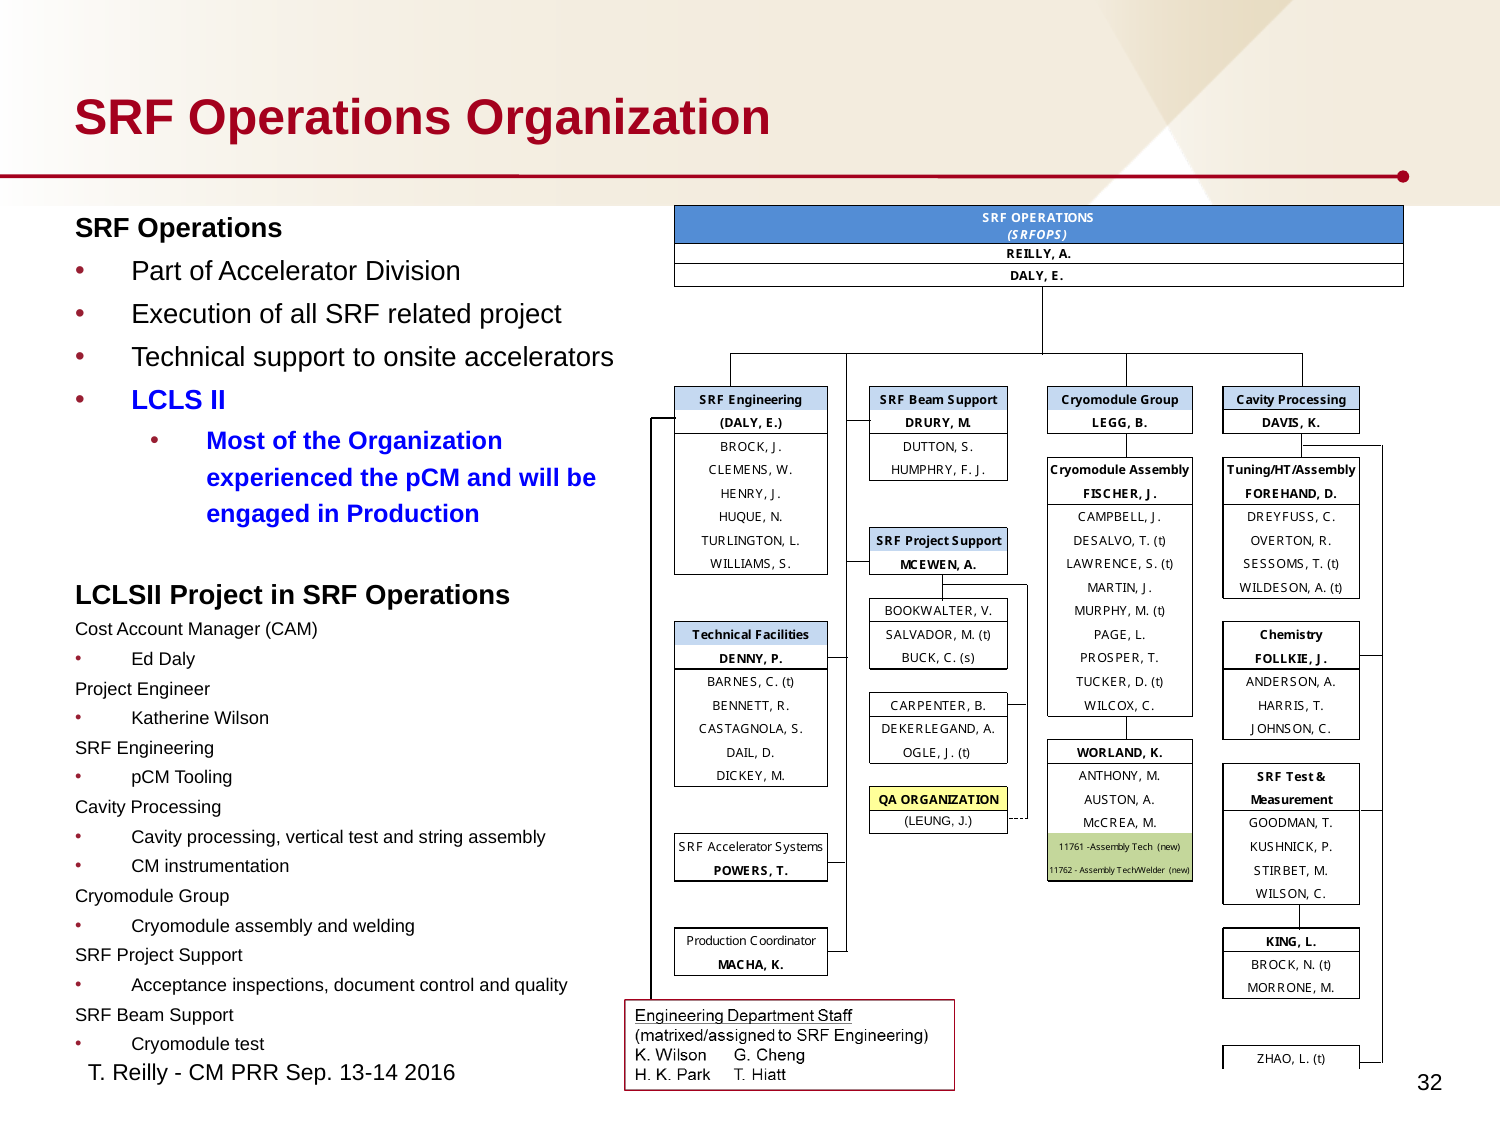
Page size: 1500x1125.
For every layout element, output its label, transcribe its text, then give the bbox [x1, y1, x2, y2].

slide_number 32 [1405, 1036, 1458, 1125]
title SRF Operations Organization [74, 21, 1404, 145]
picture [0, 0, 1500, 1094]
list SRF Operations Part of Accelerator Division Execution of all SRF related project Technical support to onsite accelerators LCLS II Most of the Organization experienced the pCM and will be engaged in Production LCLSII Project in SRF Operations Cost Account Manager (CAM) Ed Daly Project Engineer Katherine Wilson SRF Engineering pCM Tooling Cavity Processing Cavity processing, vertical test and string assembly CM instrumentation Cryomodule Group Cryomodule assembly and welding SRF Project Support Acceptance inspections, document control and quality SRF Beam Support Cryomodule test [75, 203, 625, 1070]
footer T. Reilly - CM PRR Sep. 13-14 2016 [73, 1050, 750, 1102]
